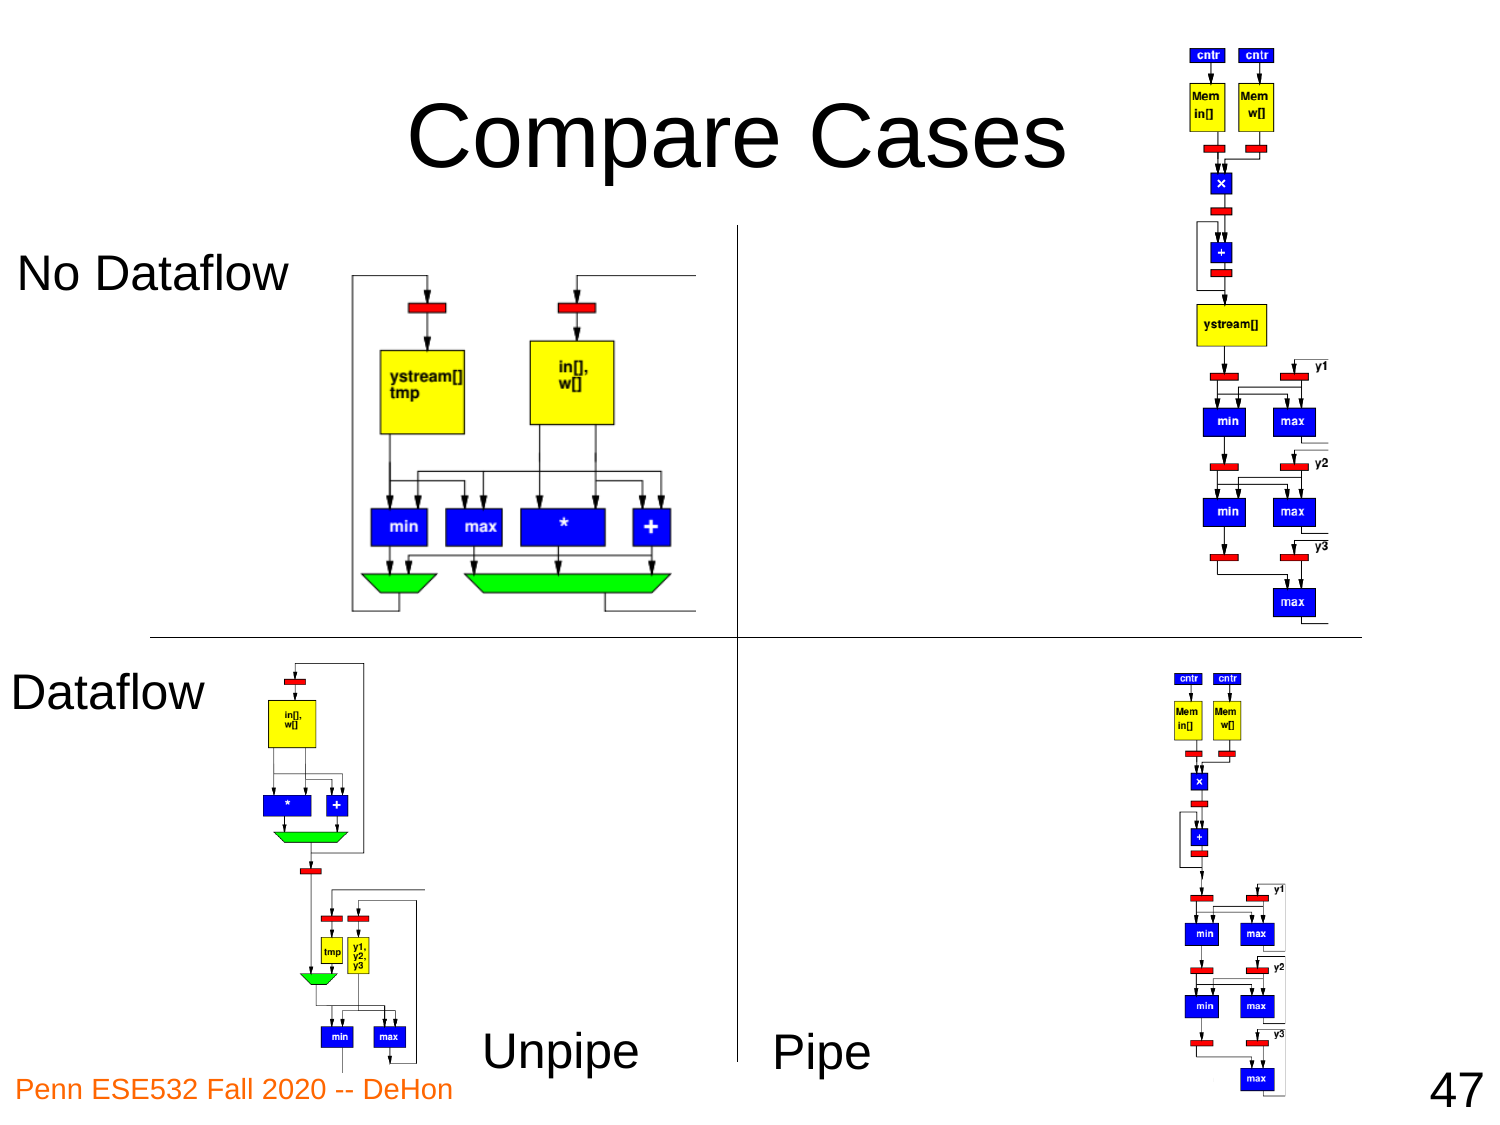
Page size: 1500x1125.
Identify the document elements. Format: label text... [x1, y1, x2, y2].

text_box Unpipe [467, 1011, 655, 1086]
text_box Pipe [757, 1012, 887, 1088]
picture [1172, 672, 1286, 1097]
slide_number 47 [1187, 1049, 1500, 1125]
title Compare Cases [99, 37, 1376, 226]
text_box No Dataflow [1, 232, 304, 308]
text_box Dataflow [0, 652, 220, 727]
picture [261, 662, 426, 1074]
picture [350, 274, 697, 612]
slide_number Penn ESE532 Fall 2020 -- DeHon [0, 1062, 576, 1125]
picture [1187, 46, 1329, 625]
